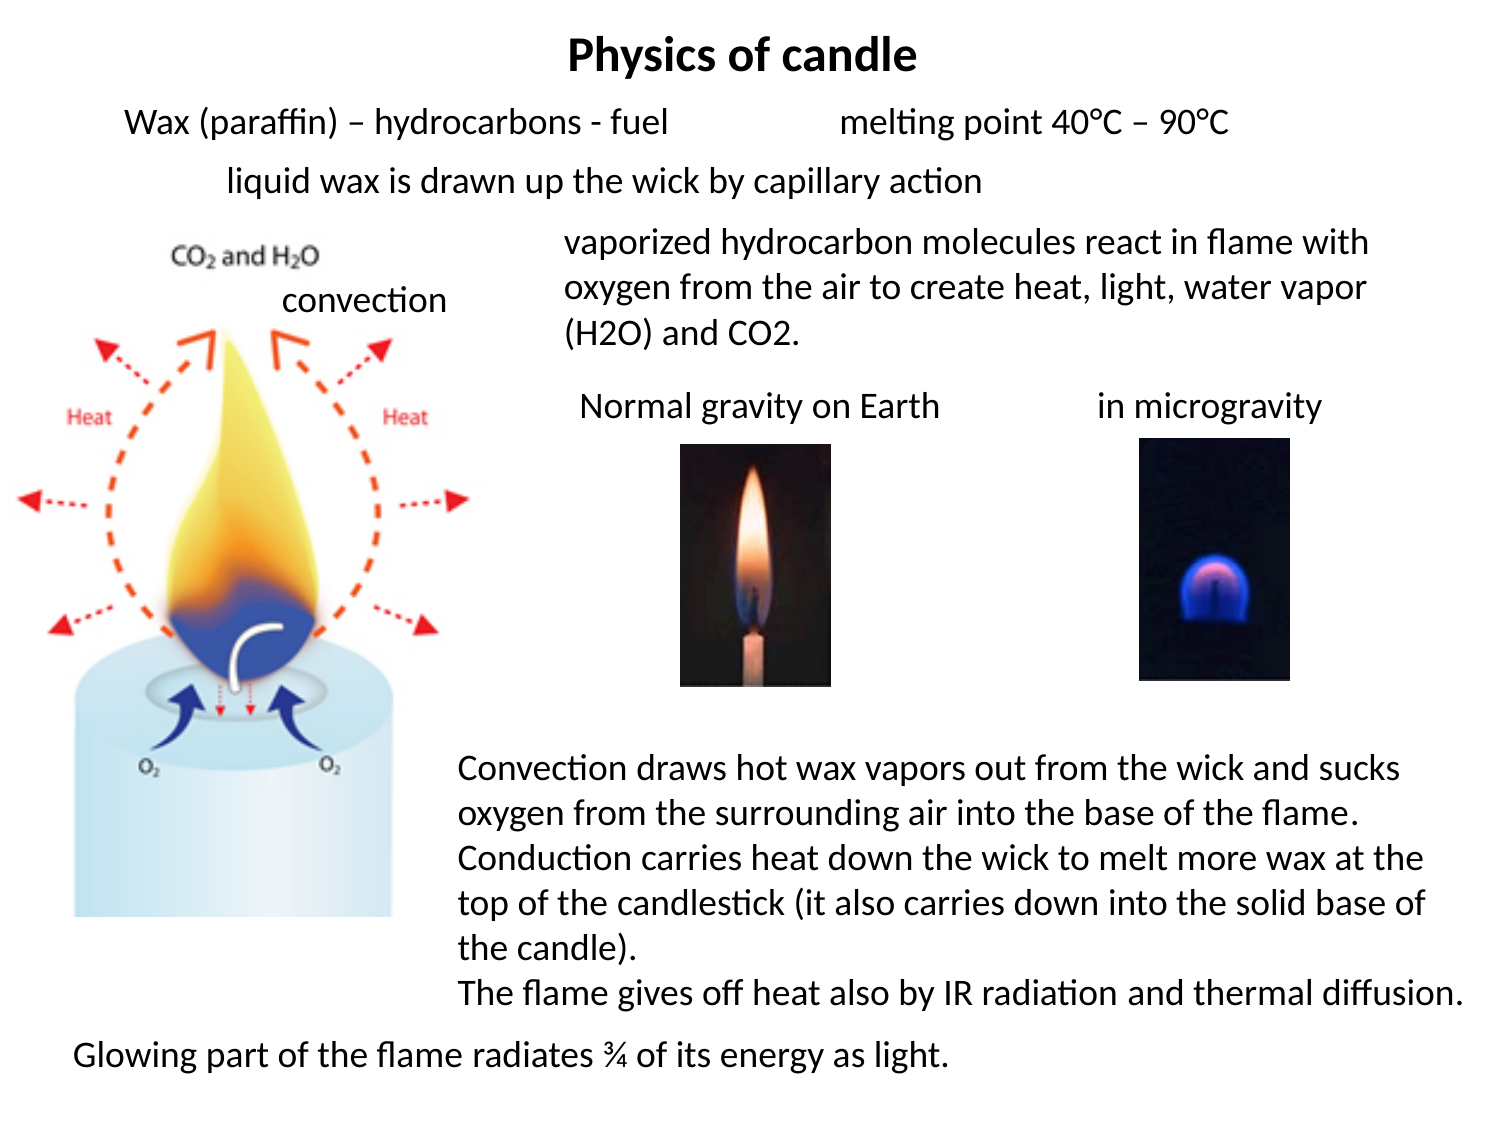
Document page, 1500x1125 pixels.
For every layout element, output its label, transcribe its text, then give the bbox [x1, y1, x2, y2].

text_box Normal gravity on Earth [564, 373, 957, 434]
text_box Wax (paraffin) – hydrocarbons - fuel melting point 40°C – 90°C [109, 89, 1245, 150]
picture [1139, 438, 1290, 681]
text_box Convection draws hot wax vapors out from the wick and sucks oxygen from the surrounding air into the base of the flame. Conduction carries heat down the wick to melt more wax at the top of the candlestick (it also carries down into the solid base of the candle). The flame gives off heat also by IR radiation and thermal diffusion. [442, 735, 1495, 1021]
text_box Physics of candle [552, 14, 934, 89]
text_box Glowing part of the flame radiates ¾ of its energy as light. [58, 1023, 966, 1083]
picture [5, 231, 490, 918]
text_box vaporized hydrocarbon molecules react in flame with oxygen from the air to create heat, light, water vapor (H2O) and CO2. [549, 210, 1400, 360]
text_box in microgravity [1082, 373, 1338, 434]
text_box liquid wax is drawn up the wick by capillary action [211, 150, 999, 209]
picture [680, 444, 831, 687]
